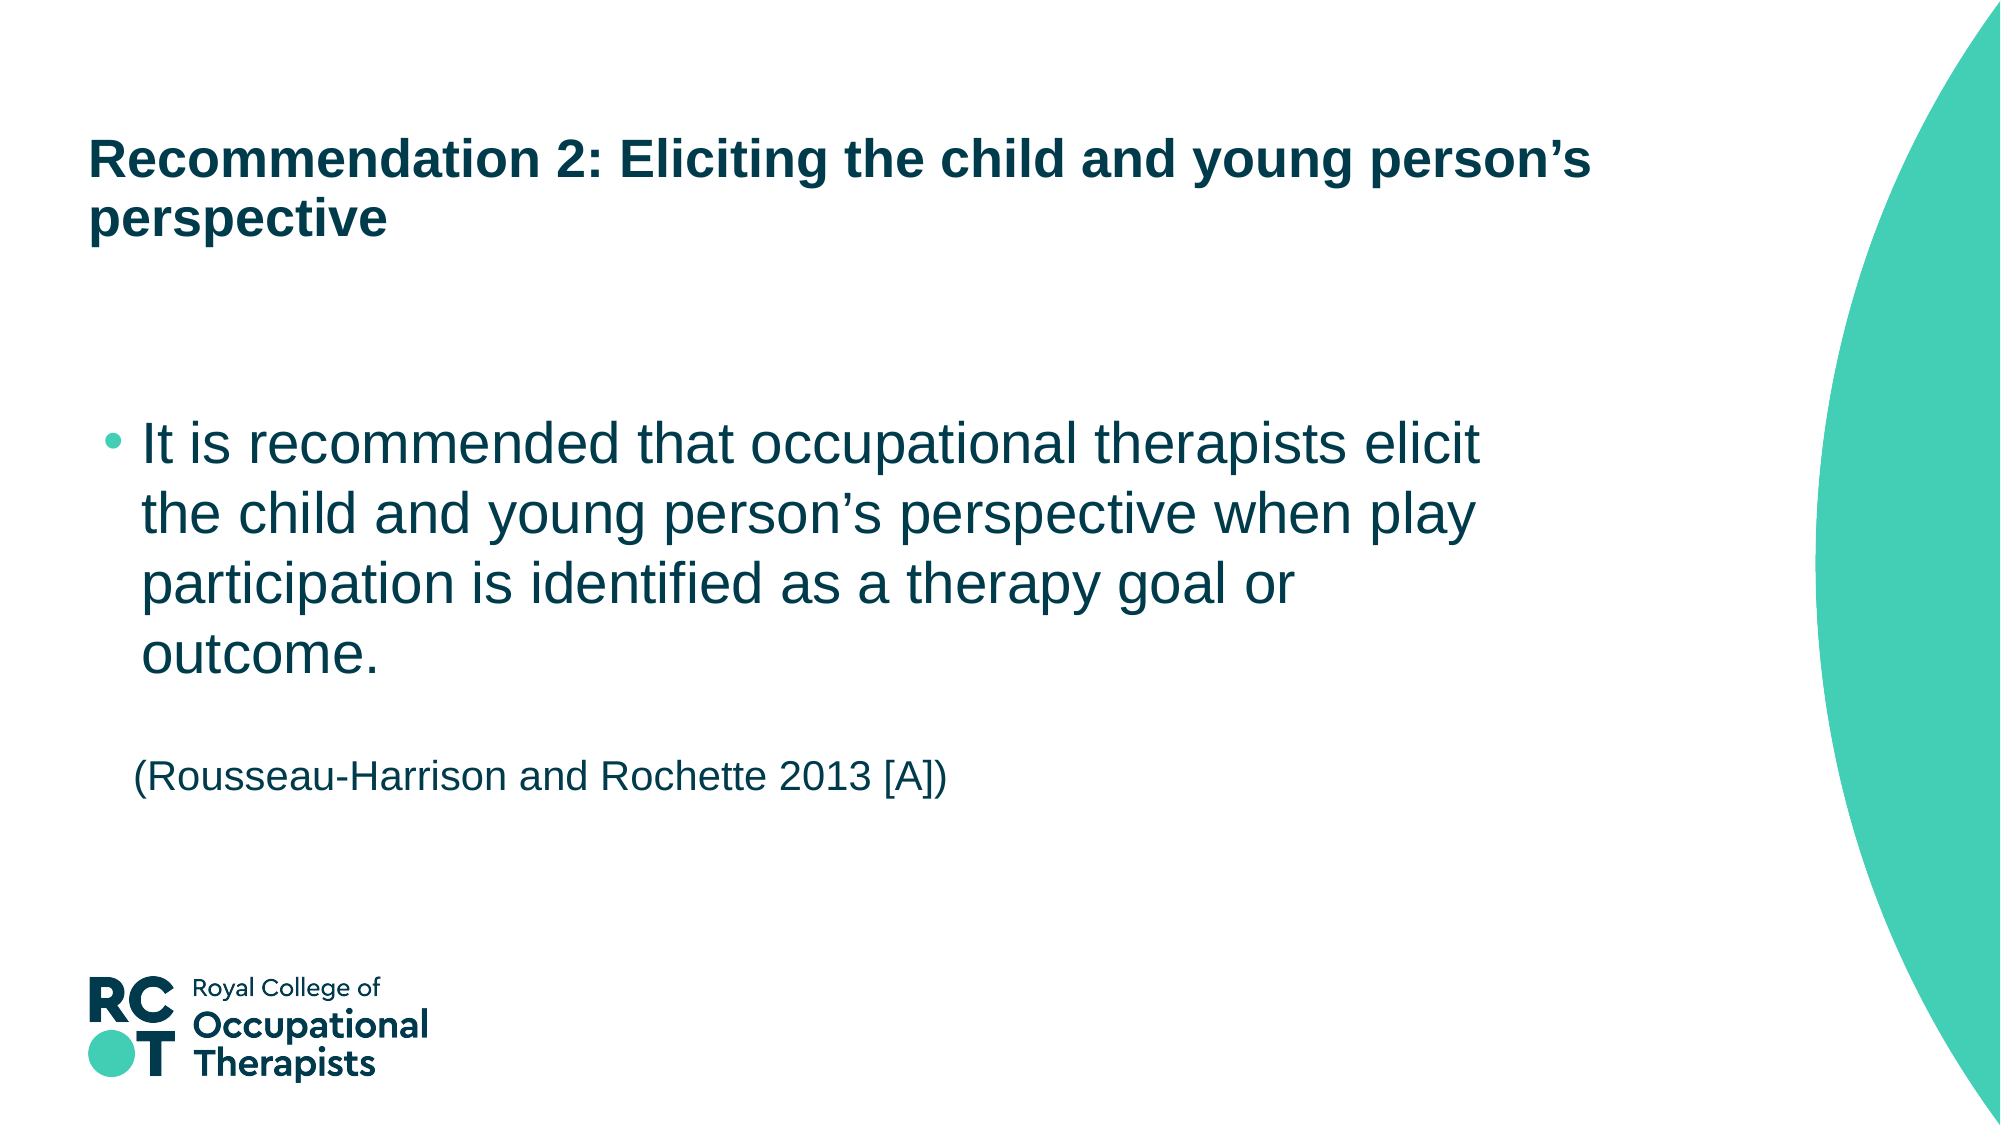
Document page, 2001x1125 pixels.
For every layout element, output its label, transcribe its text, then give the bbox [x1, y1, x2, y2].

list It is recommended that occupational therapists elicit the child and young person’s perspective when play participation is identified as a therapy goal or outcome. (Rousseau-Harrison and Rochette 2013 [A]) [103, 405, 1493, 997]
picture [0, 0, 2001, 1125]
title Recommendation 2: Eliciting the child and young person’s perspective [88, 131, 1772, 250]
